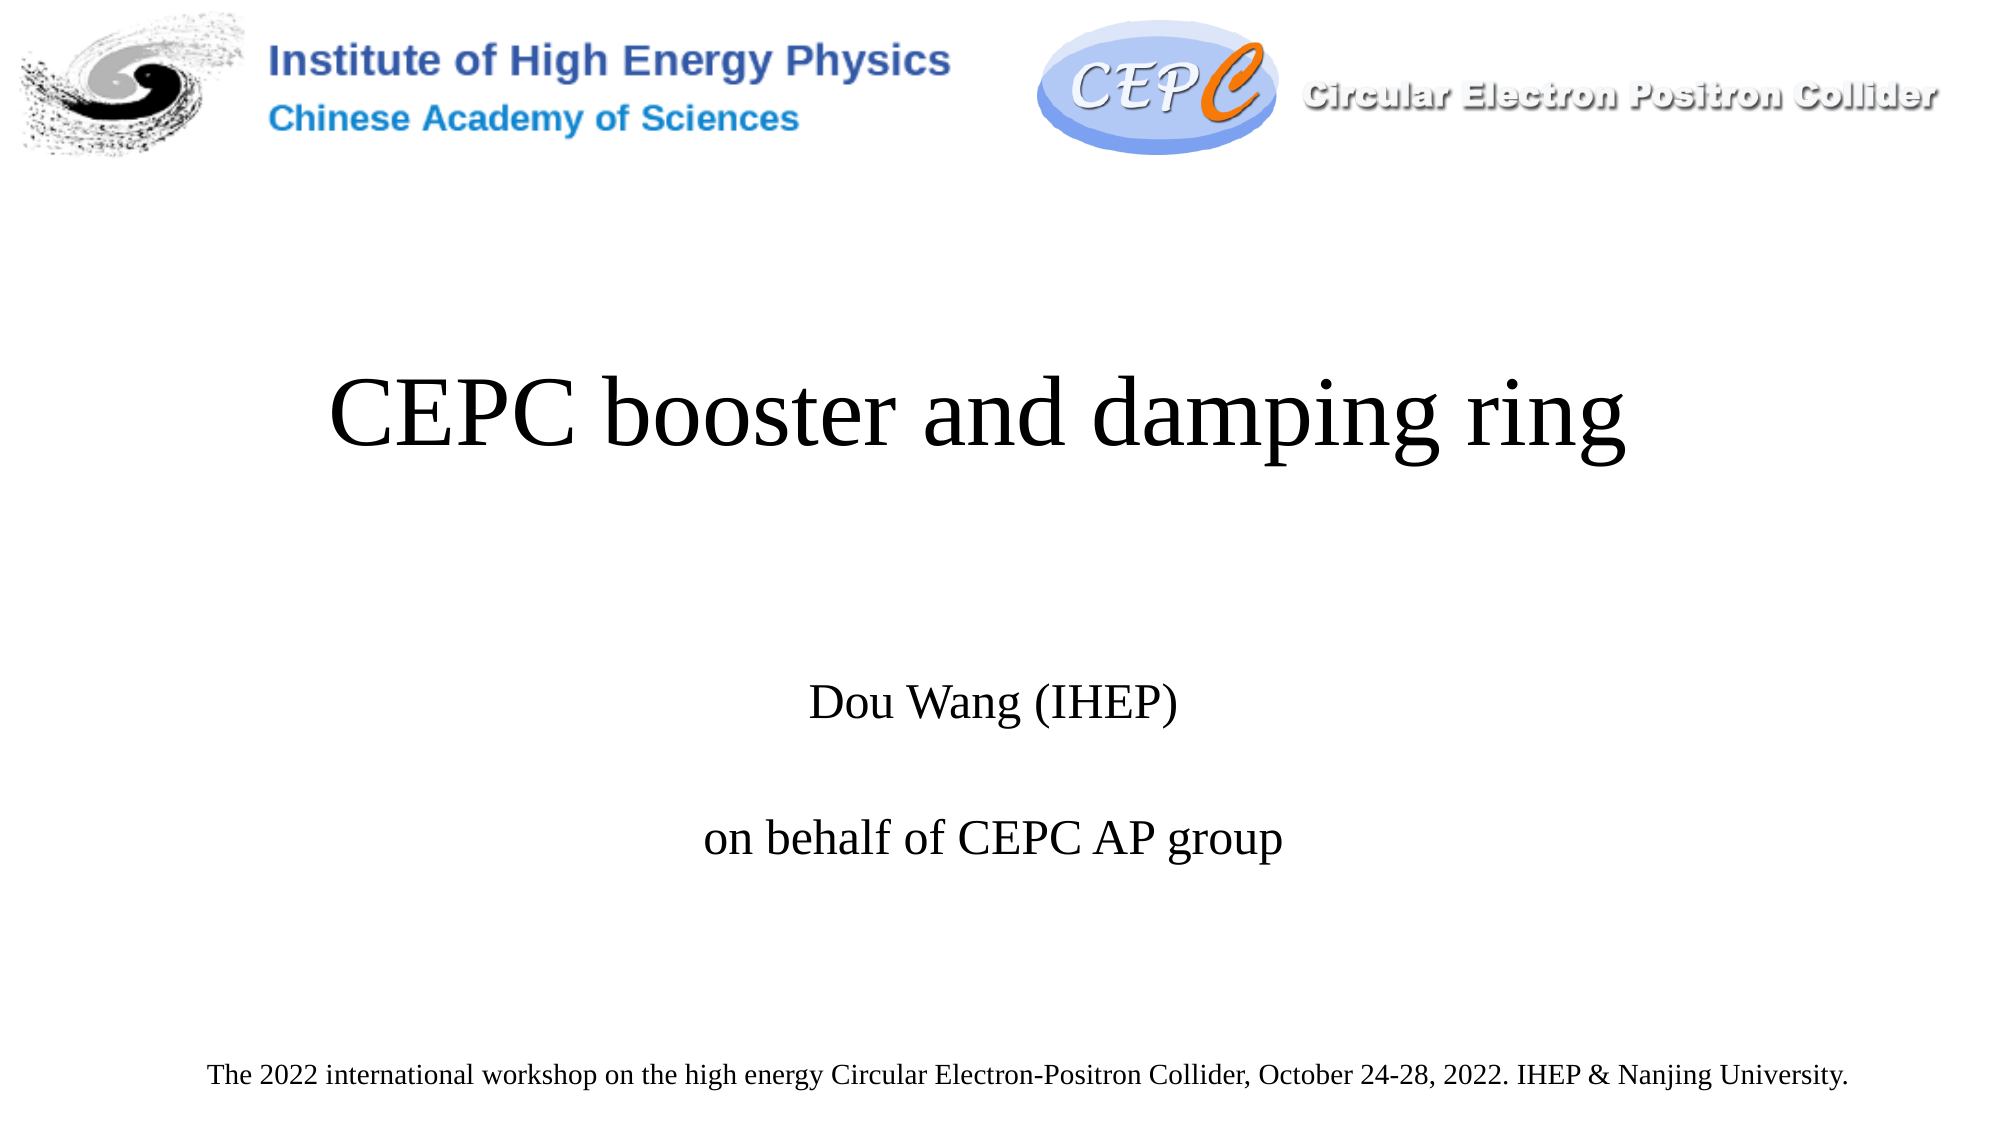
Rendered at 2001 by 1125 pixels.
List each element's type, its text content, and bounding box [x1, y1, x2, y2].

subtitle Dou Wang (IHEP) on behalf of CEPC AP group [243, 667, 1744, 940]
picture [1295, 72, 1945, 113]
text_box The 2022 international workshop on the high energy Circular Electron-Positron Collider, October 24-28, 2022. IHEP & Nanjing University. [192, 1047, 1949, 1098]
title CEPC booster and damping ring [249, 217, 1707, 610]
picture [1031, 11, 1284, 160]
picture [9, 11, 969, 168]
